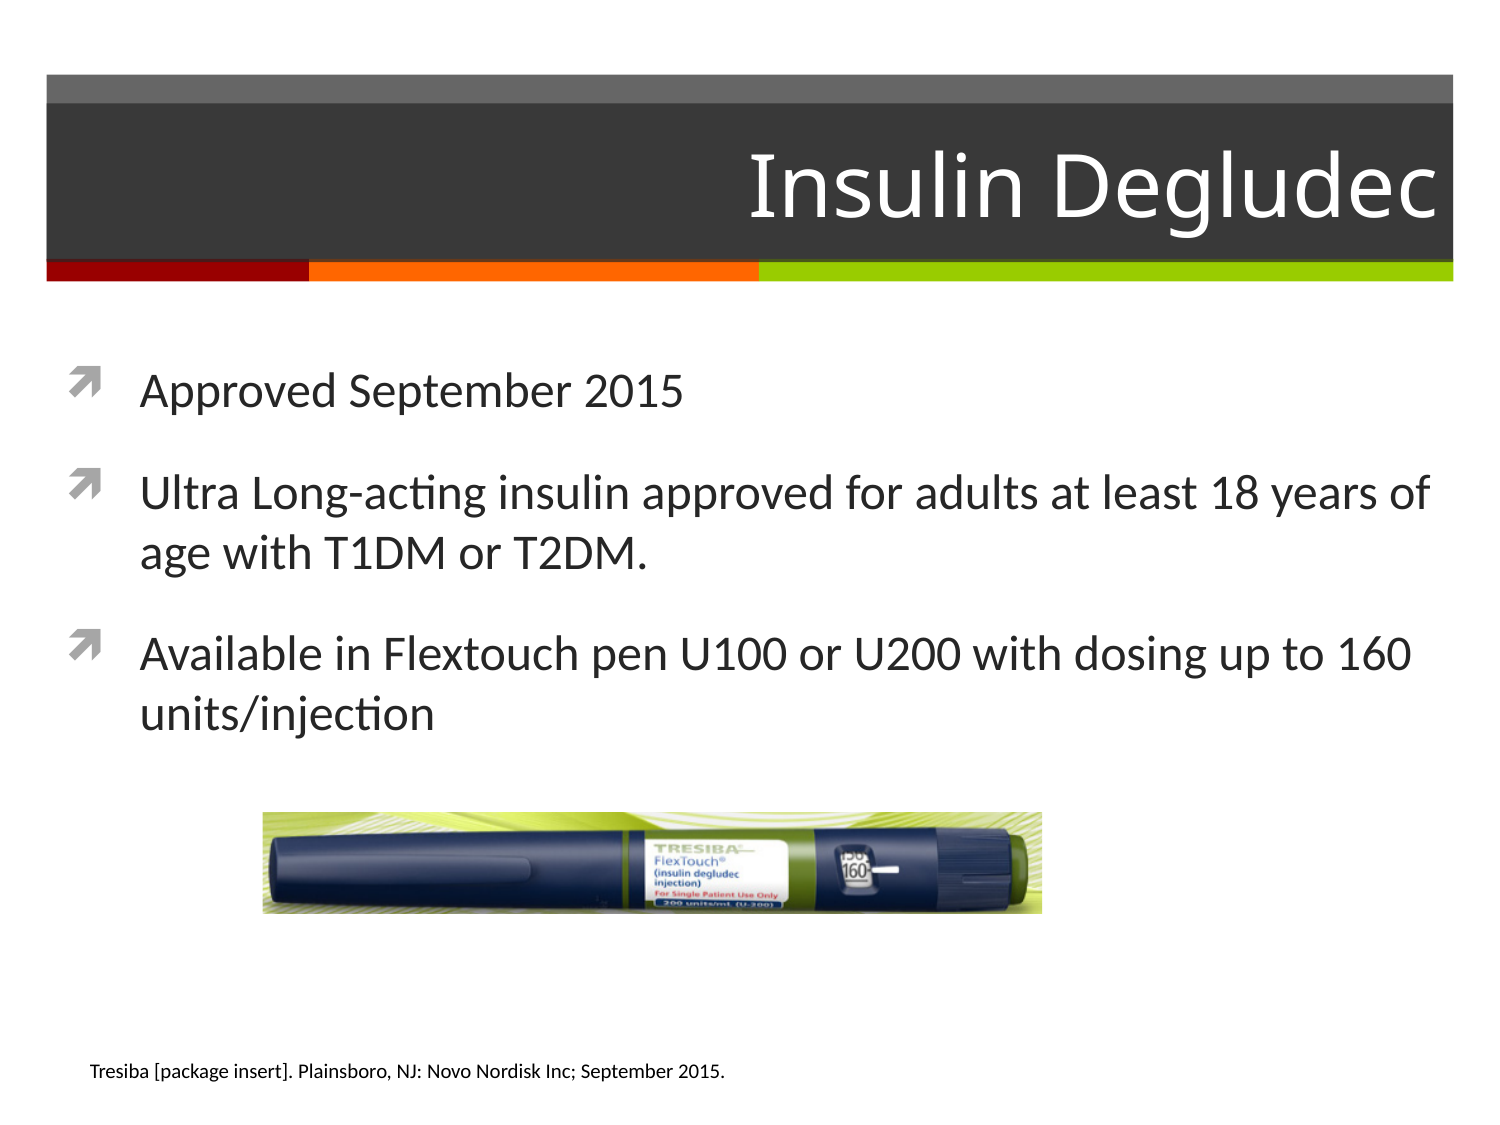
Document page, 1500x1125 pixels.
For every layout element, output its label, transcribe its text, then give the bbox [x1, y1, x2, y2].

title Insulin Degludec [46, 103, 1454, 263]
picture [261, 811, 1043, 915]
text_box Tresiba [package insert]. Plainsboro, NJ: Novo Nordisk Inc; September 2015. [75, 1050, 1150, 1090]
list Approved September 2015 Ultra Long-acting insulin approved for adults at least 18 years of age with T1DM or T2DM. Available in Flextouch pen U100 or U200 with dosing up to 160 units/injection [50, 350, 1454, 1005]
